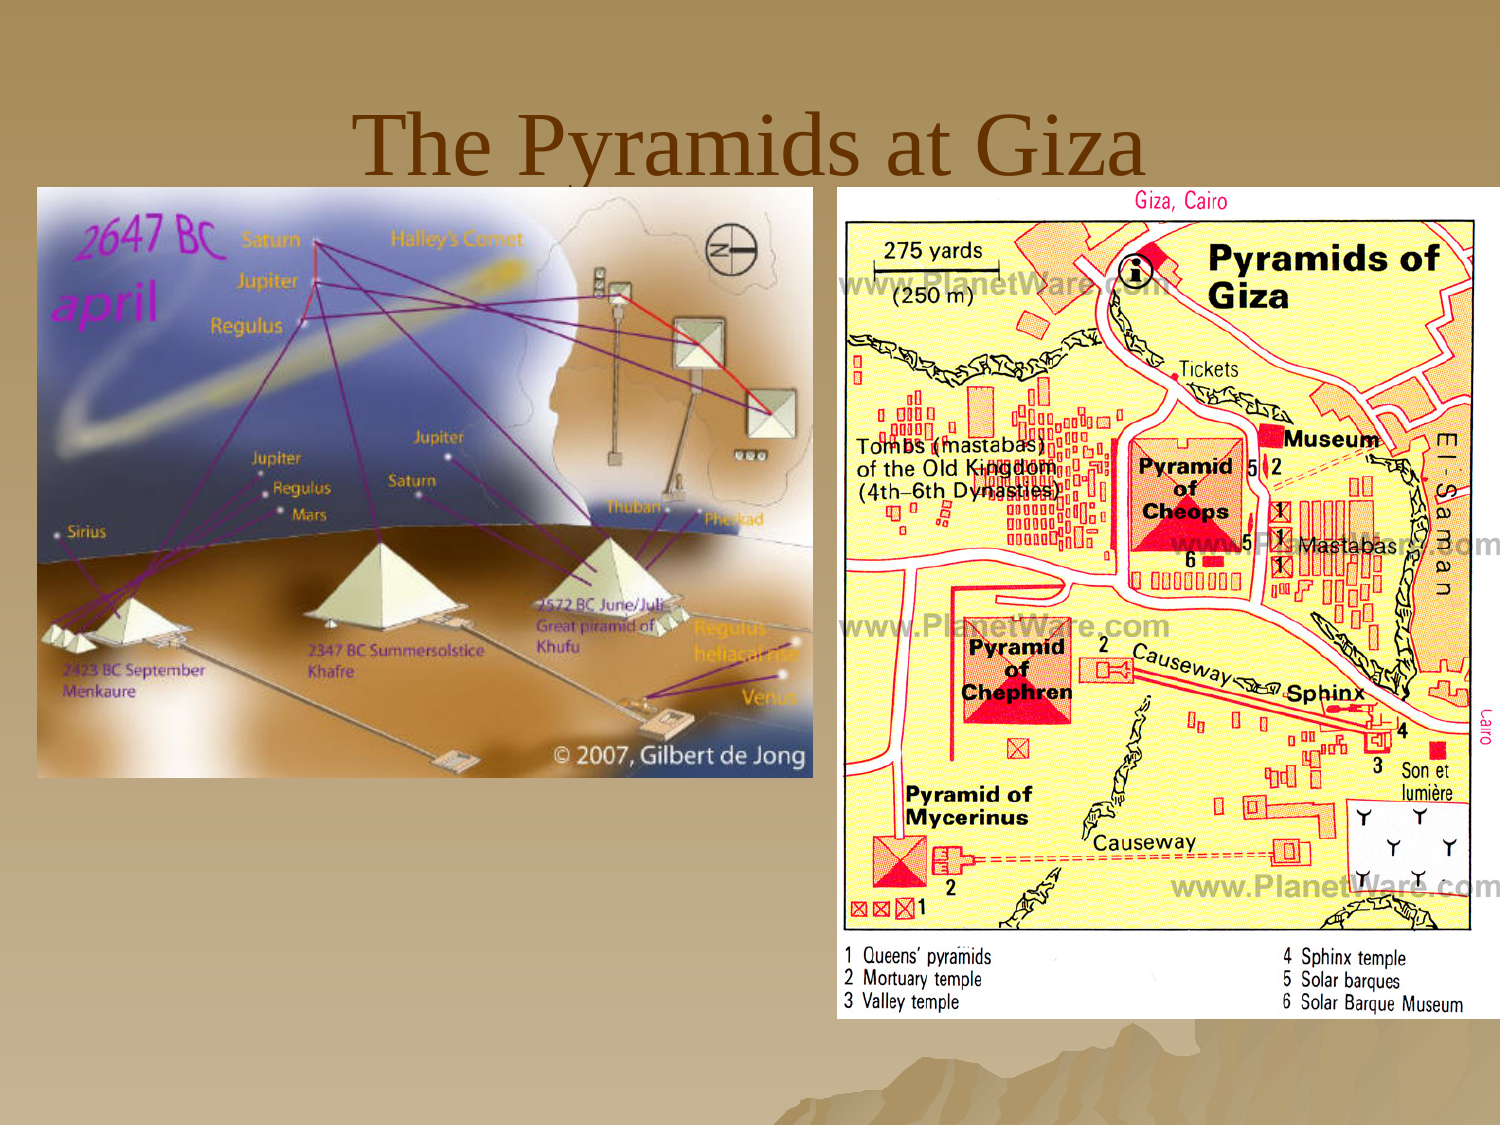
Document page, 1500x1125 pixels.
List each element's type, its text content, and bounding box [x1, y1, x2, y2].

title The Pyramids at Giza [75, 45, 1425, 233]
picture [37, 187, 813, 778]
picture [837, 187, 1500, 1019]
